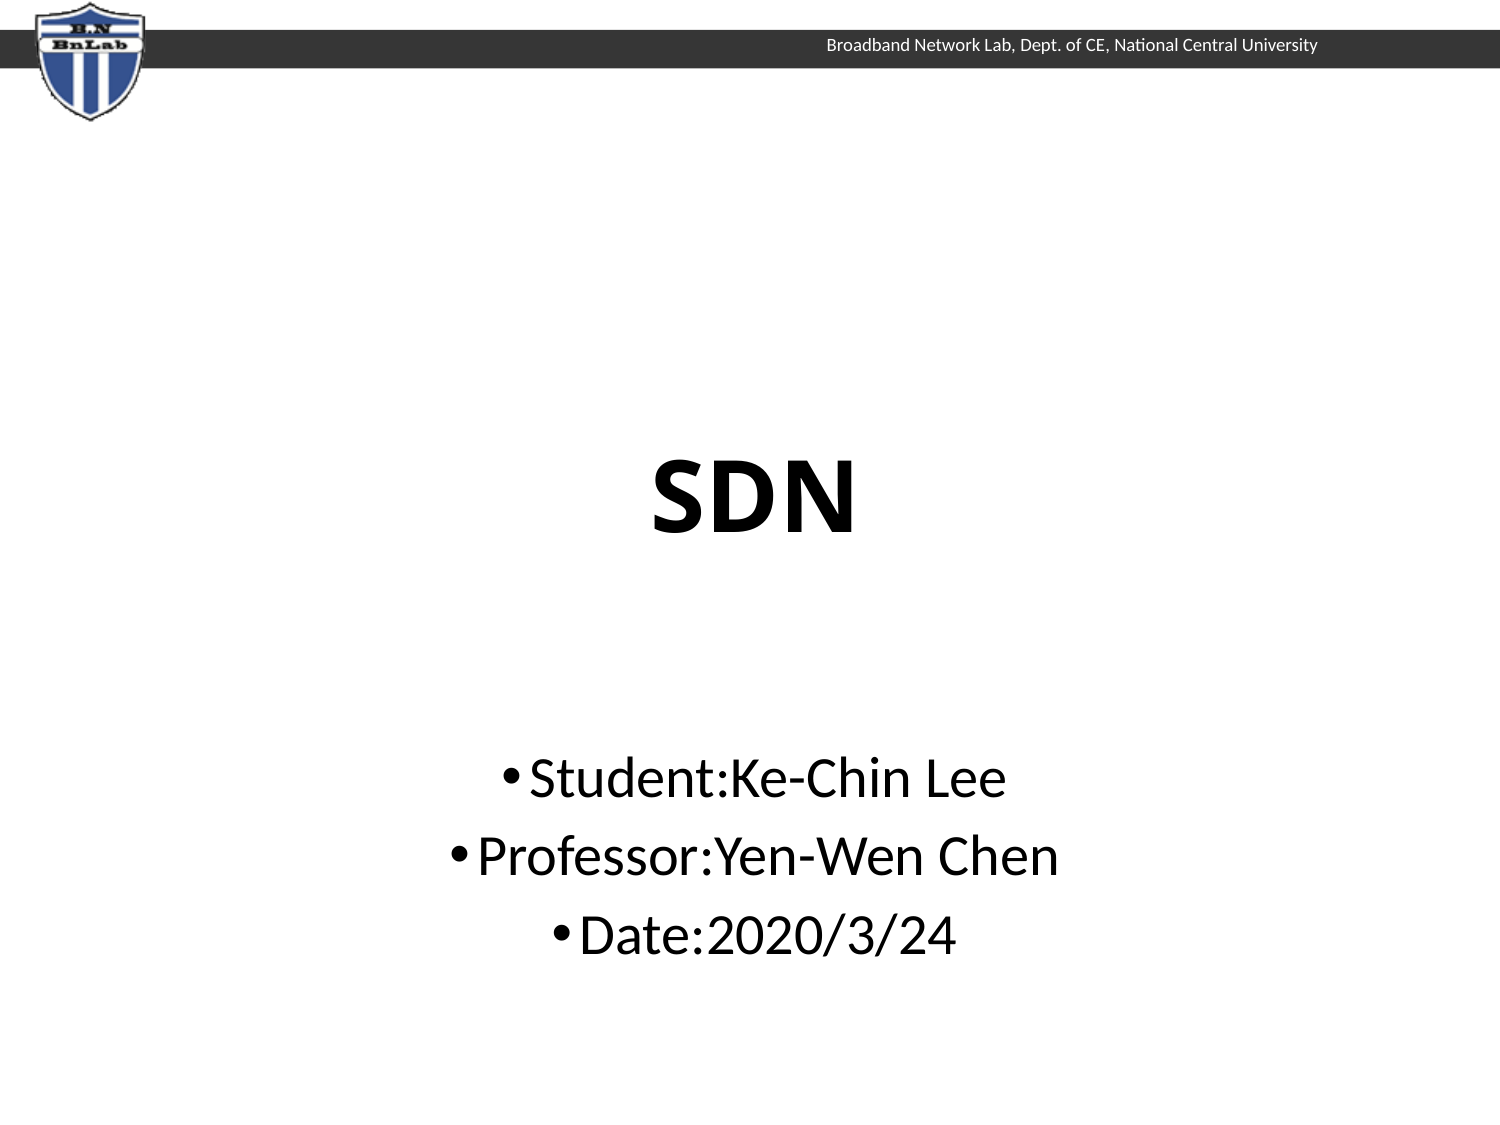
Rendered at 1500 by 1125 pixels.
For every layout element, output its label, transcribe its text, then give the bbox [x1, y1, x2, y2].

picture [29, 0, 147, 125]
title SDN [50, 170, 1461, 563]
subtitle Student:Ke-Chin Lee Professor:Yen-Wen Chen Date:2020/3/24 [48, 739, 1461, 1062]
